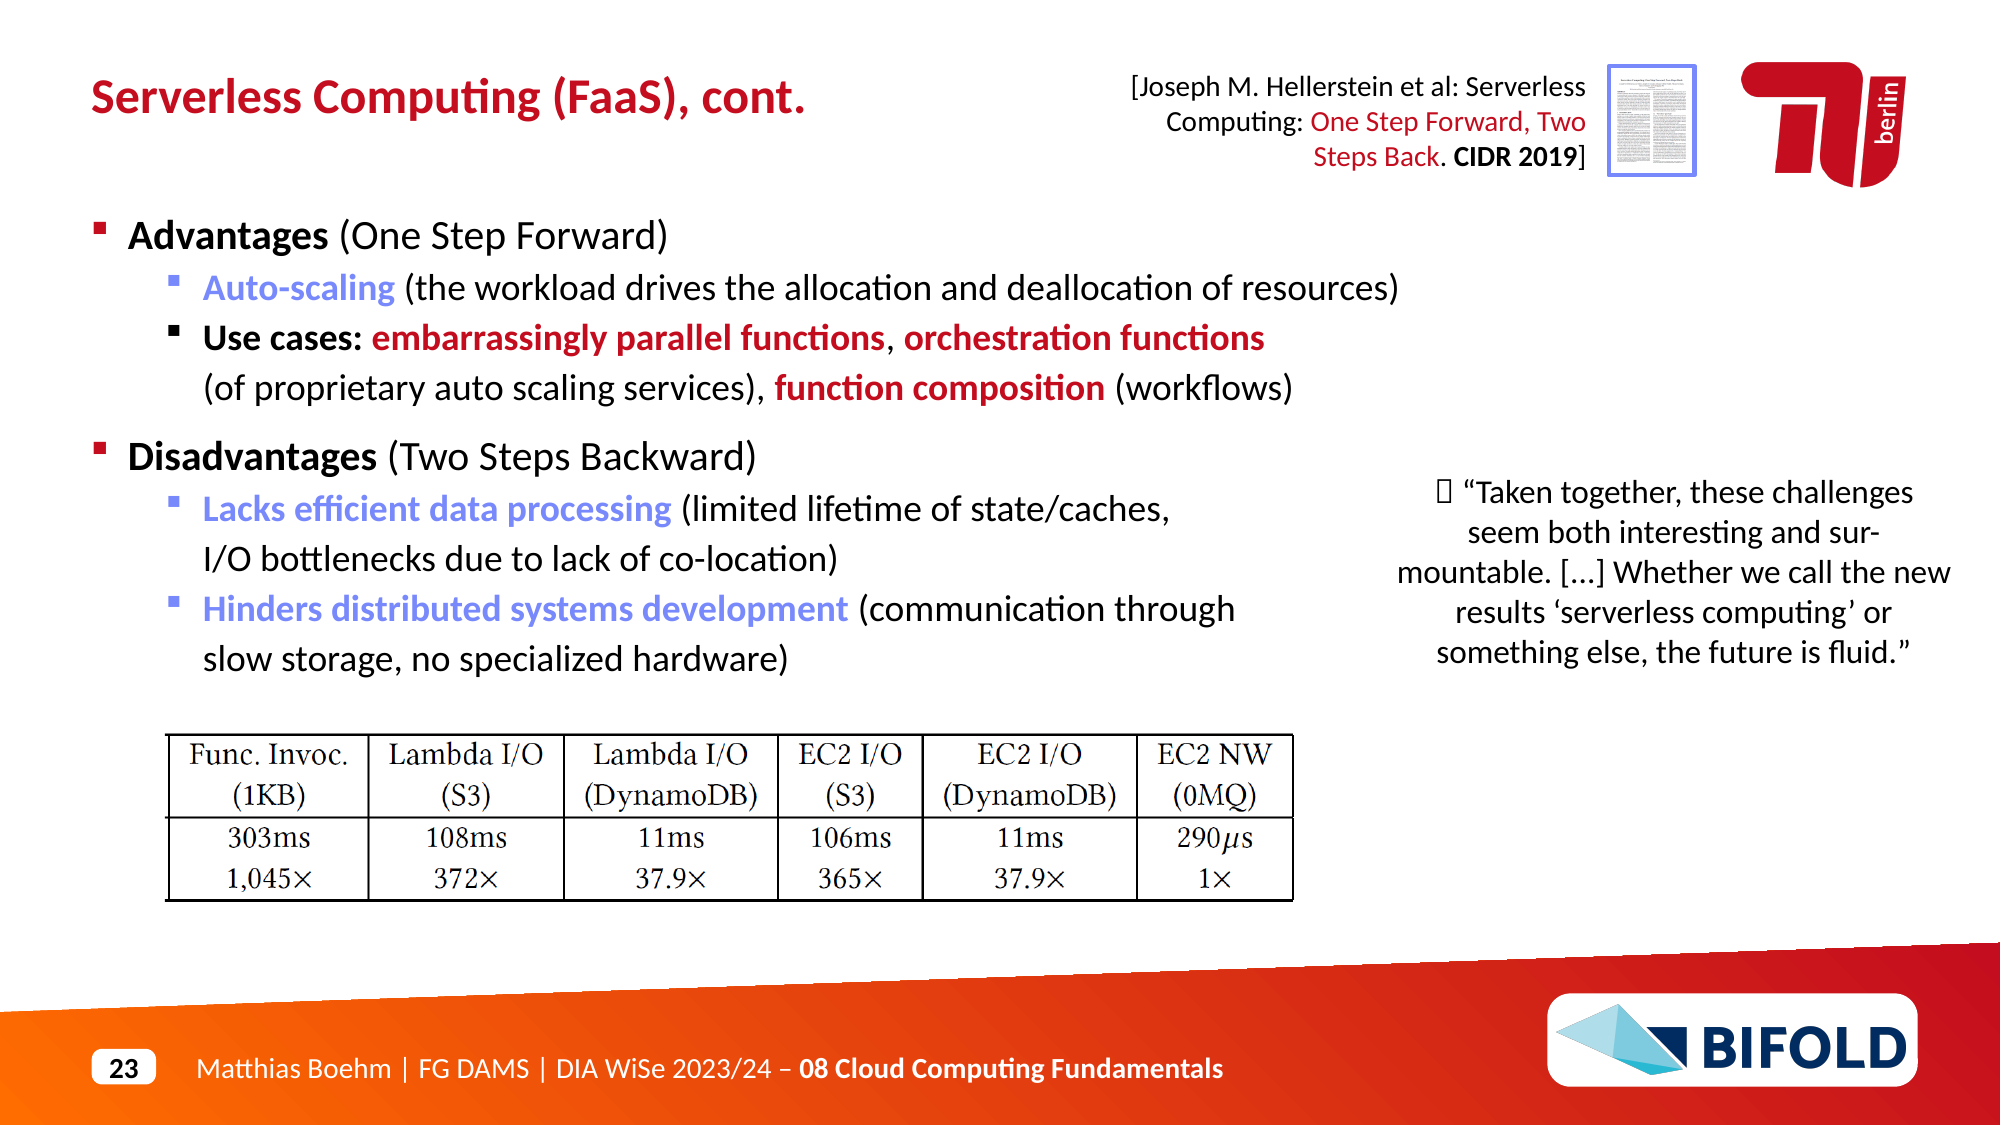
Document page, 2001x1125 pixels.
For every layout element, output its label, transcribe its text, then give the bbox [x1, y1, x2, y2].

picture [1610, 68, 1693, 174]
picture [1741, 62, 1906, 188]
text_box [Joseph M. Hellerstein et al: Serverless Computing: One Step Forward, Two Steps Back. CIDR 2019] [1098, 60, 1587, 180]
list Advantages (One Step Forward) Auto-scaling (the workload drives the allocation and deallocation of resources) Use cases: embarrassingly parallel functions, orchestration functions (of proprietary auto scaling services), function composition (workflows) Disadvantages (Two Steps Backward) Lacks efficient data processing (limited lifetime of state/caches, I/O bottlenecks due to lack of co-location) Hinders distributed systems development (communication through slow storage, no specialized hardware) [90, 208, 1908, 948]
picture [1556, 1004, 1906, 1075]
picture [164, 732, 1296, 903]
list Serverless Computing (FaaS), cont. [91, 65, 1455, 183]
text_box  “Taken together, these challenges seem both interesting and sur-mountable. [...] Whether we call the new results ‘serverless computing’ or something else, the future is fluid.” [1396, 462, 1952, 678]
